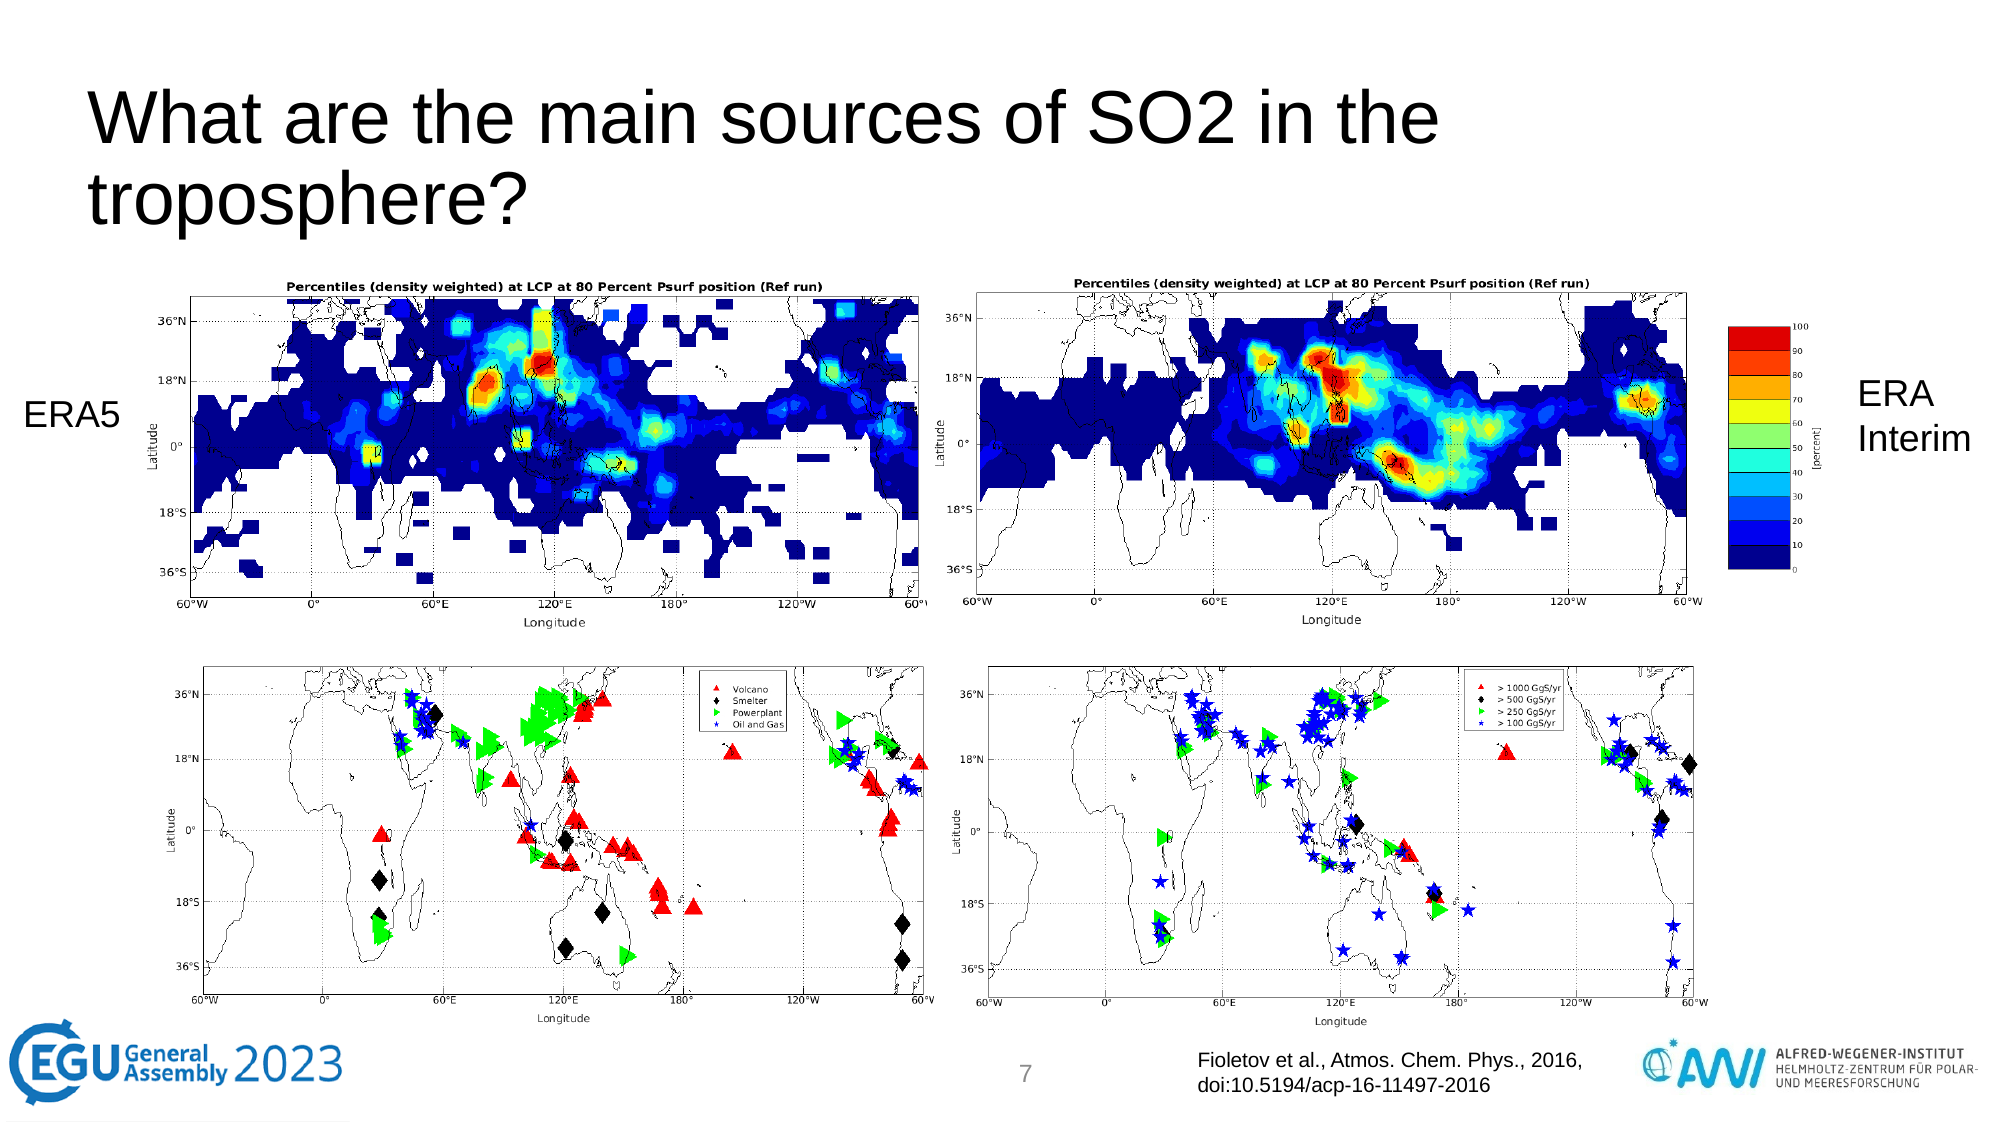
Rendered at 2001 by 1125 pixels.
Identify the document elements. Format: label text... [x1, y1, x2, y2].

text_box What are the main sources of SO2 in the troposphere? [72, 71, 1798, 290]
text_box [143, 269, 1826, 634]
picture [0, 1009, 350, 1125]
text_box ERA5 [8, 382, 143, 443]
slide_number 7 [952, 1042, 1048, 1103]
text_box Fioletov et al., Atmos. Chem. Phys., 2016, doi:10.5194/acp-16-11497-2016 [1182, 1039, 1720, 1105]
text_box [150, 659, 1720, 1037]
text_box ERA Interim [1842, 362, 2000, 467]
picture [1635, 1031, 1985, 1095]
